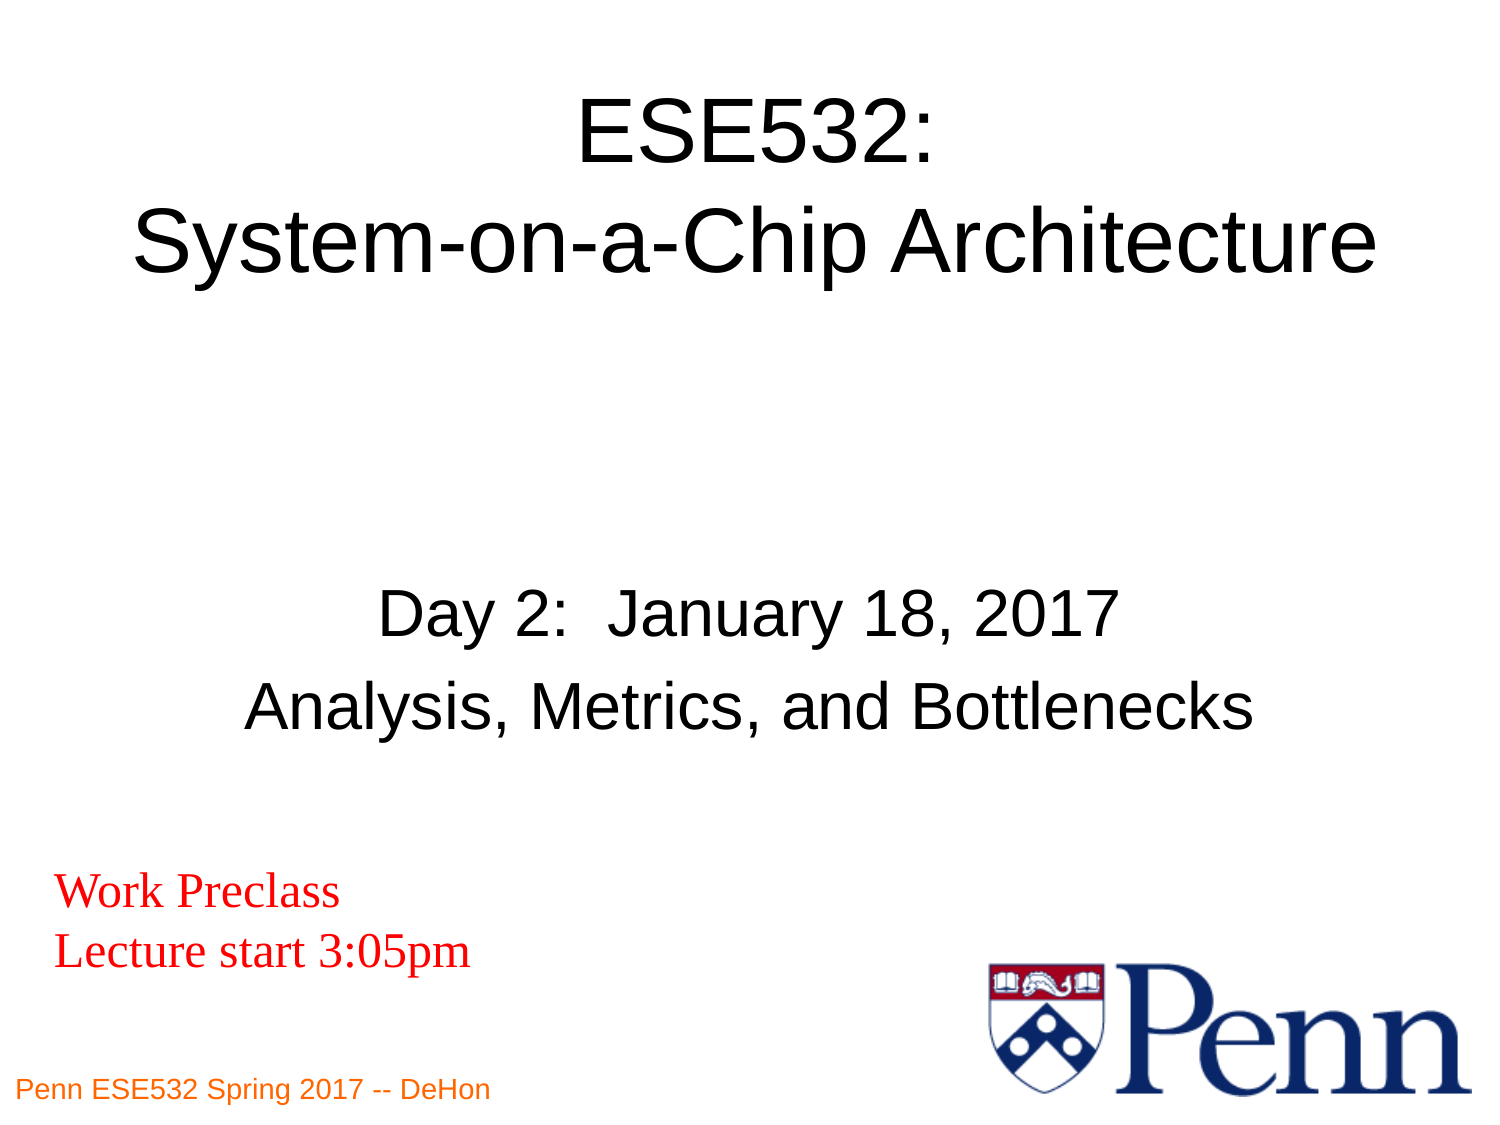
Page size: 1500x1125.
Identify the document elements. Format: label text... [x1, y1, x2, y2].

picture [987, 962, 1473, 1098]
subtitle Day 2: January 18, 2017 Analysis, Metrics, and Bottlenecks [224, 562, 1276, 851]
title ESE532: System-on-a-Chip Architecture [99, 87, 1413, 276]
text_box Work Preclass Lecture start 3:05pm [39, 849, 487, 985]
slide_number Penn ESE532 Spring 2017 -- DeHon [0, 1062, 688, 1125]
